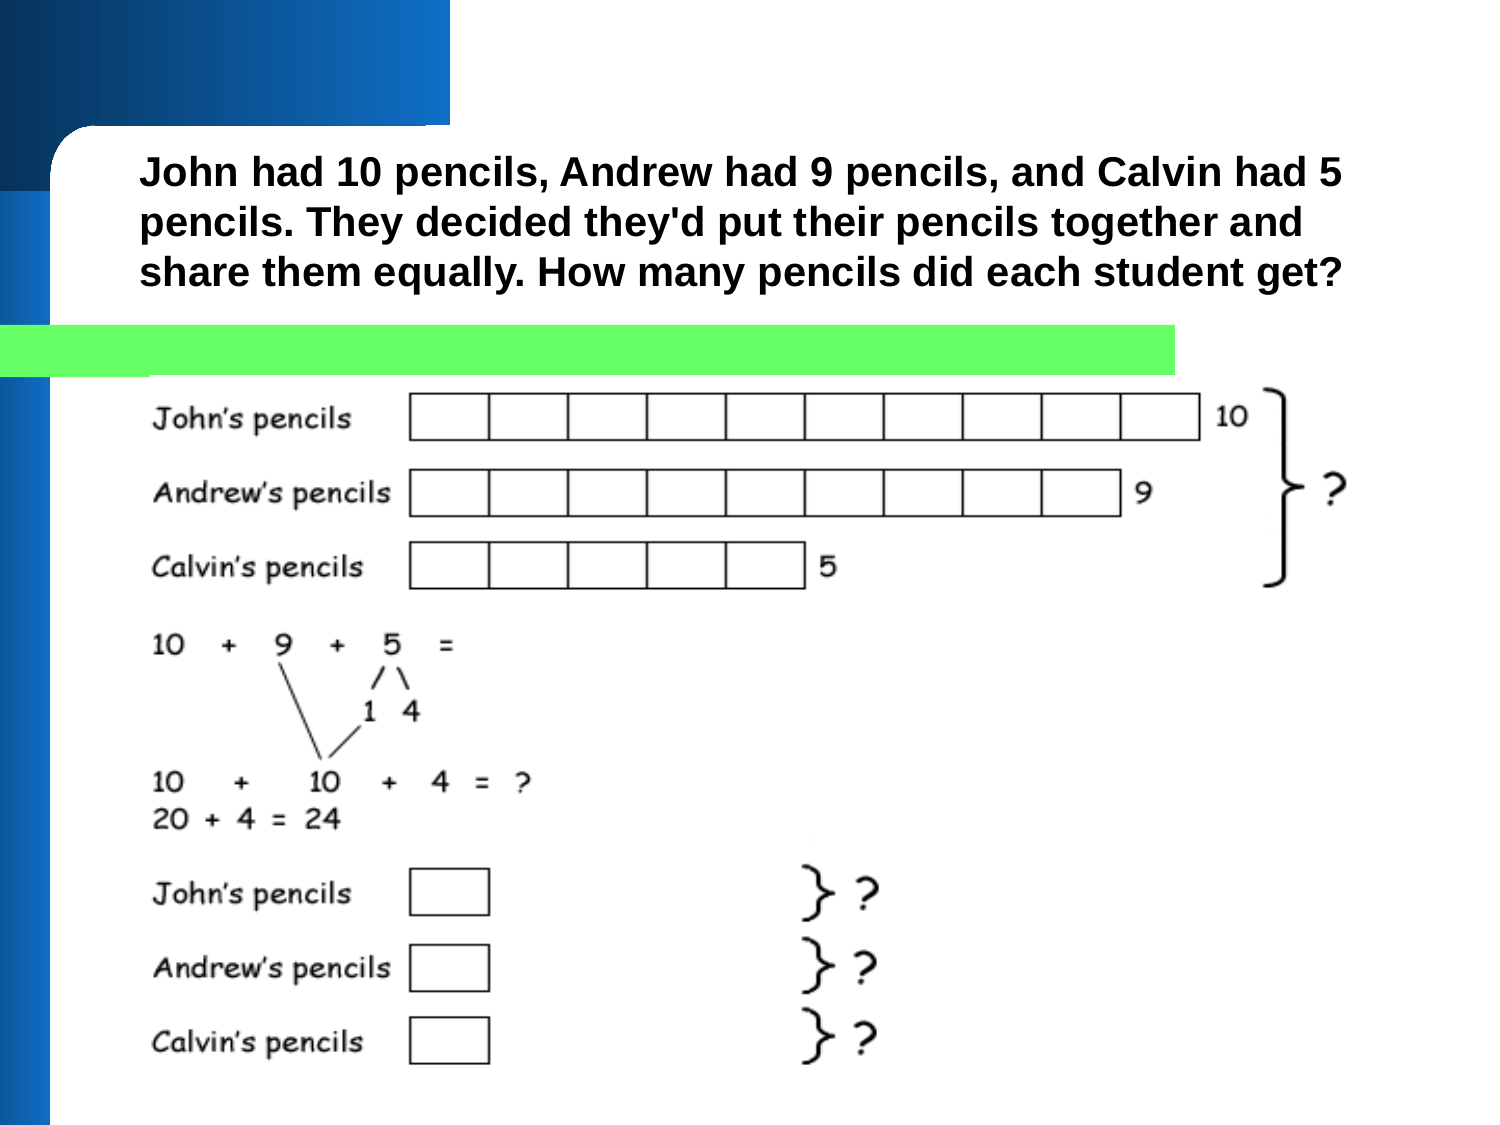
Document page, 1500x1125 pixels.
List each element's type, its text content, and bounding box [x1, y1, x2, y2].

text_box John had 10 pencils, Andrew had 9 pencils, and Calvin had 5 pencils. They decided they'd put their pencils together and share them equally. How many pencils did each student get? [125, 137, 1375, 303]
picture [149, 374, 1363, 1079]
